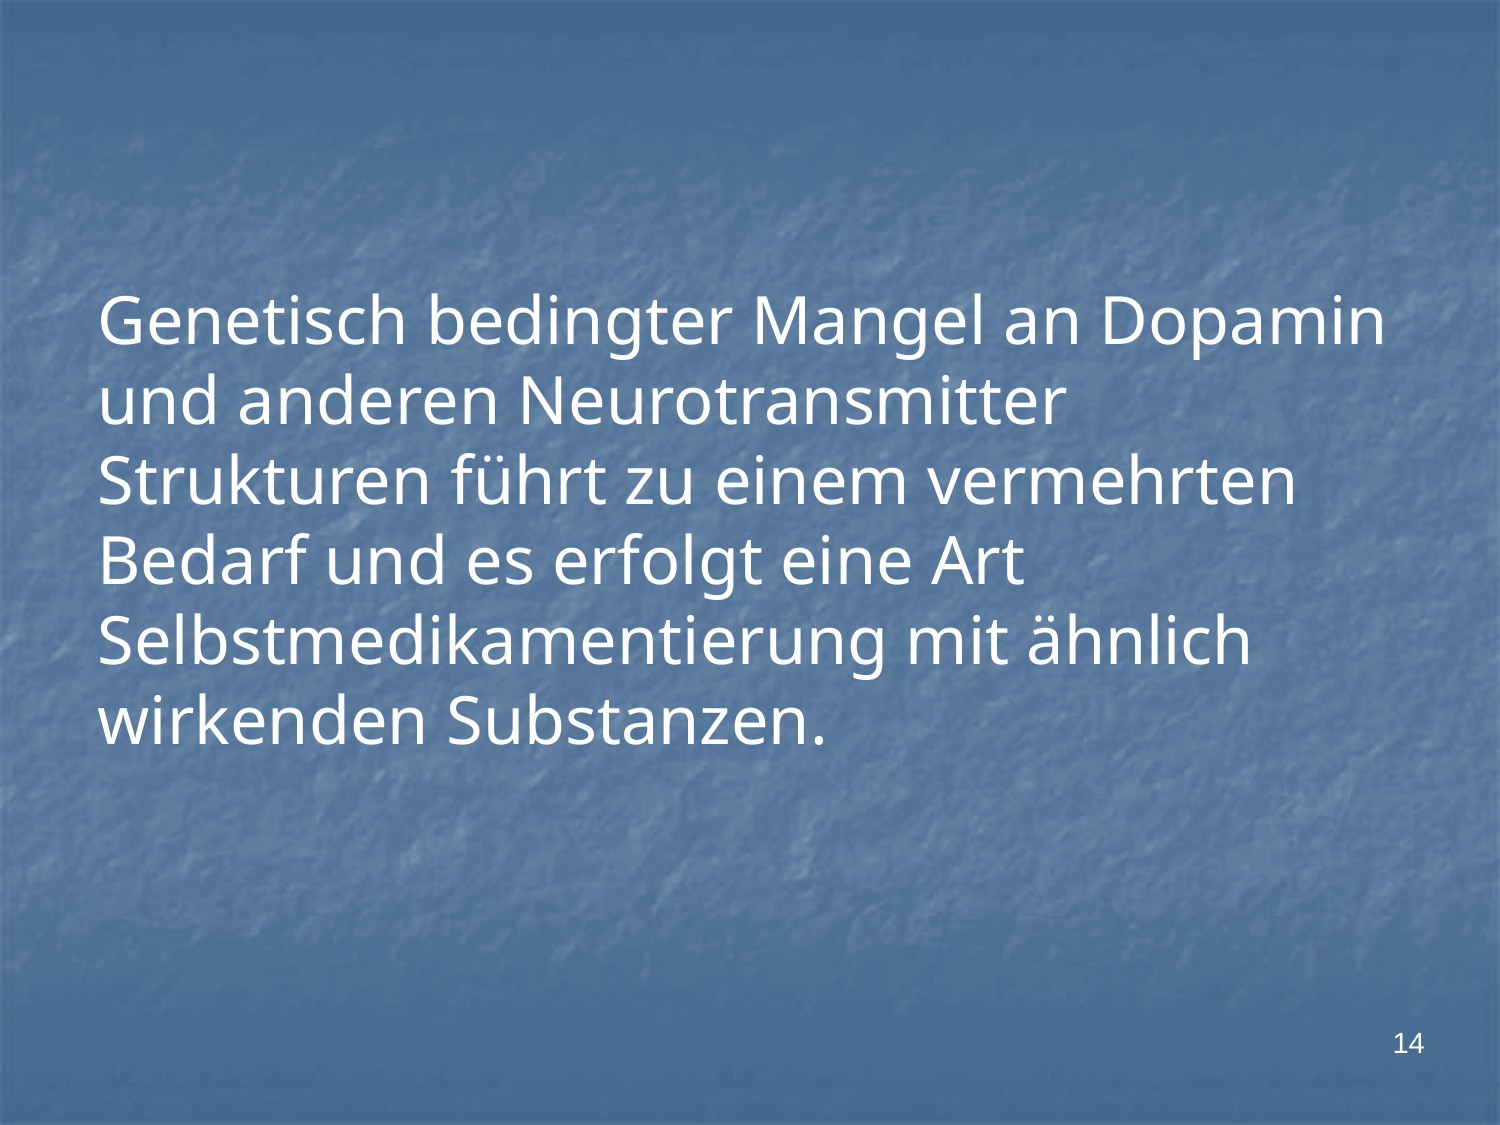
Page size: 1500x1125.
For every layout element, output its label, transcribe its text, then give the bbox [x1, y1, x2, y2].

slide_number 14 [1074, 1024, 1426, 1073]
list Genetisch bedingter Mangel an Dopamin und anderen Neurotransmitter Strukturen führt zu einem vermehrten Bedarf und es erfolgt eine Art Selbstmedikamentierung mit ähnlich wirkenden Substanzen. [40, 184, 1392, 928]
